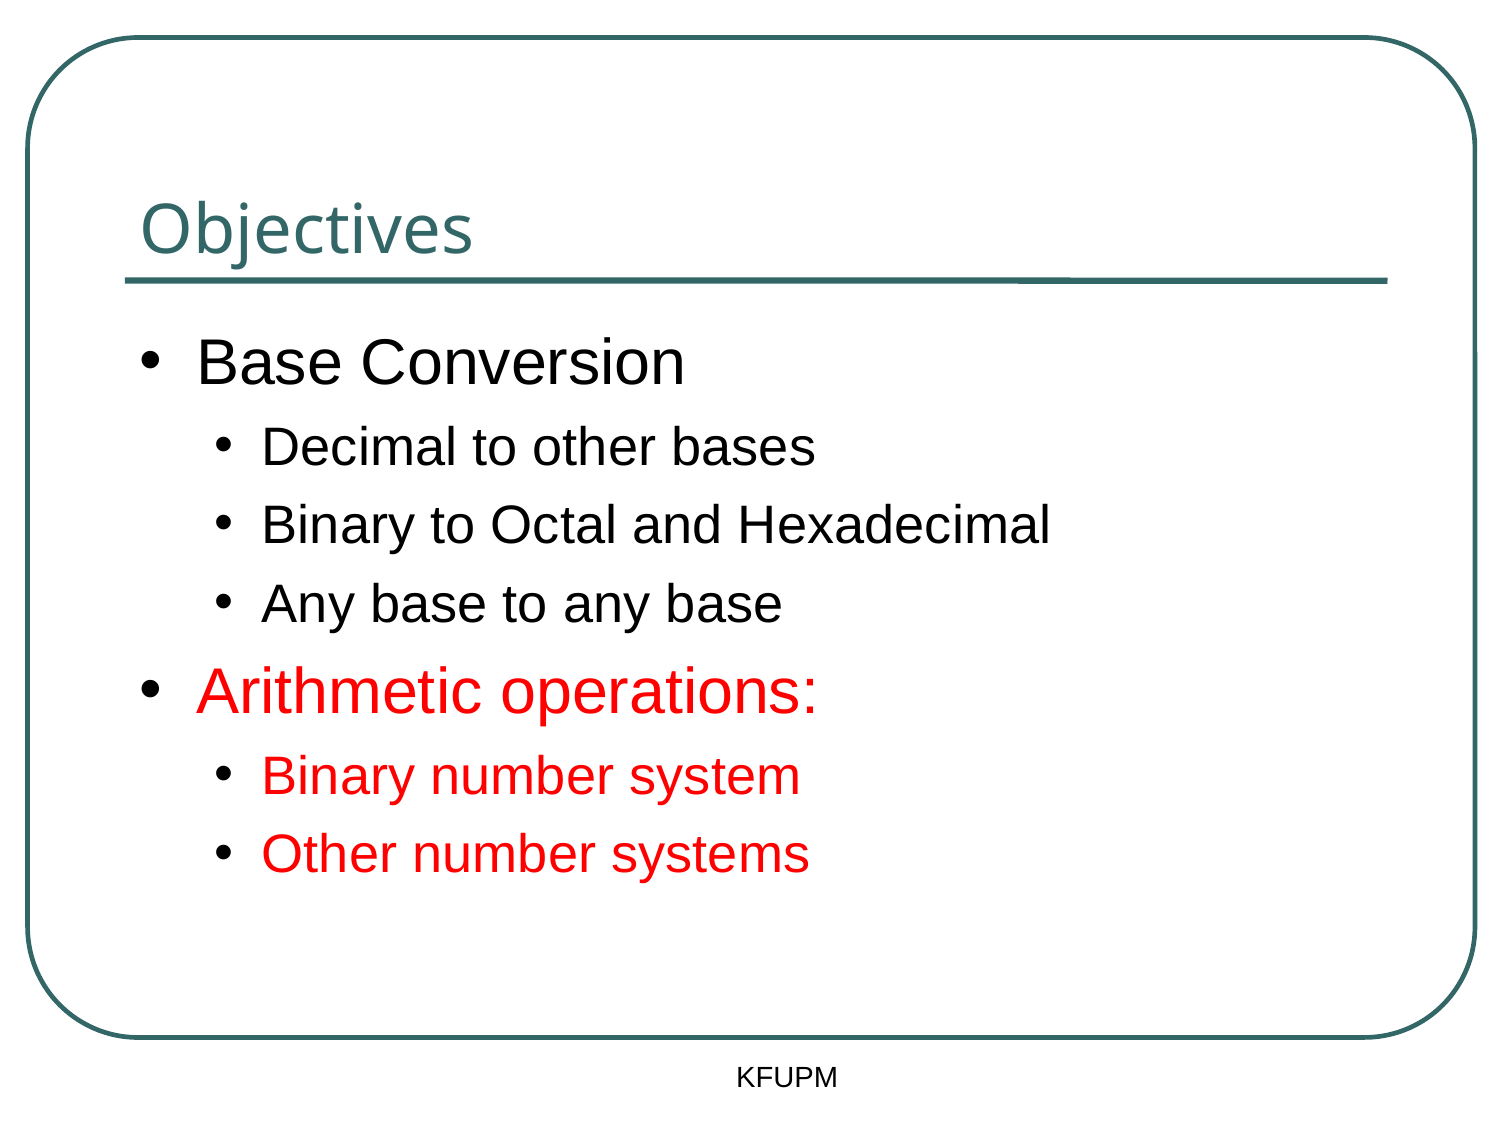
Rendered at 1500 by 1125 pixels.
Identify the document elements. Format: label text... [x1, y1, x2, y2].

footer KFUPM [549, 1050, 1025, 1125]
list Base Conversion Decimal to other bases Binary to Octal and Hexadecimal Any base to any base Arithmetic operations: Binary number system Other number systems [124, 312, 1388, 975]
title Objectives [124, 87, 1388, 275]
